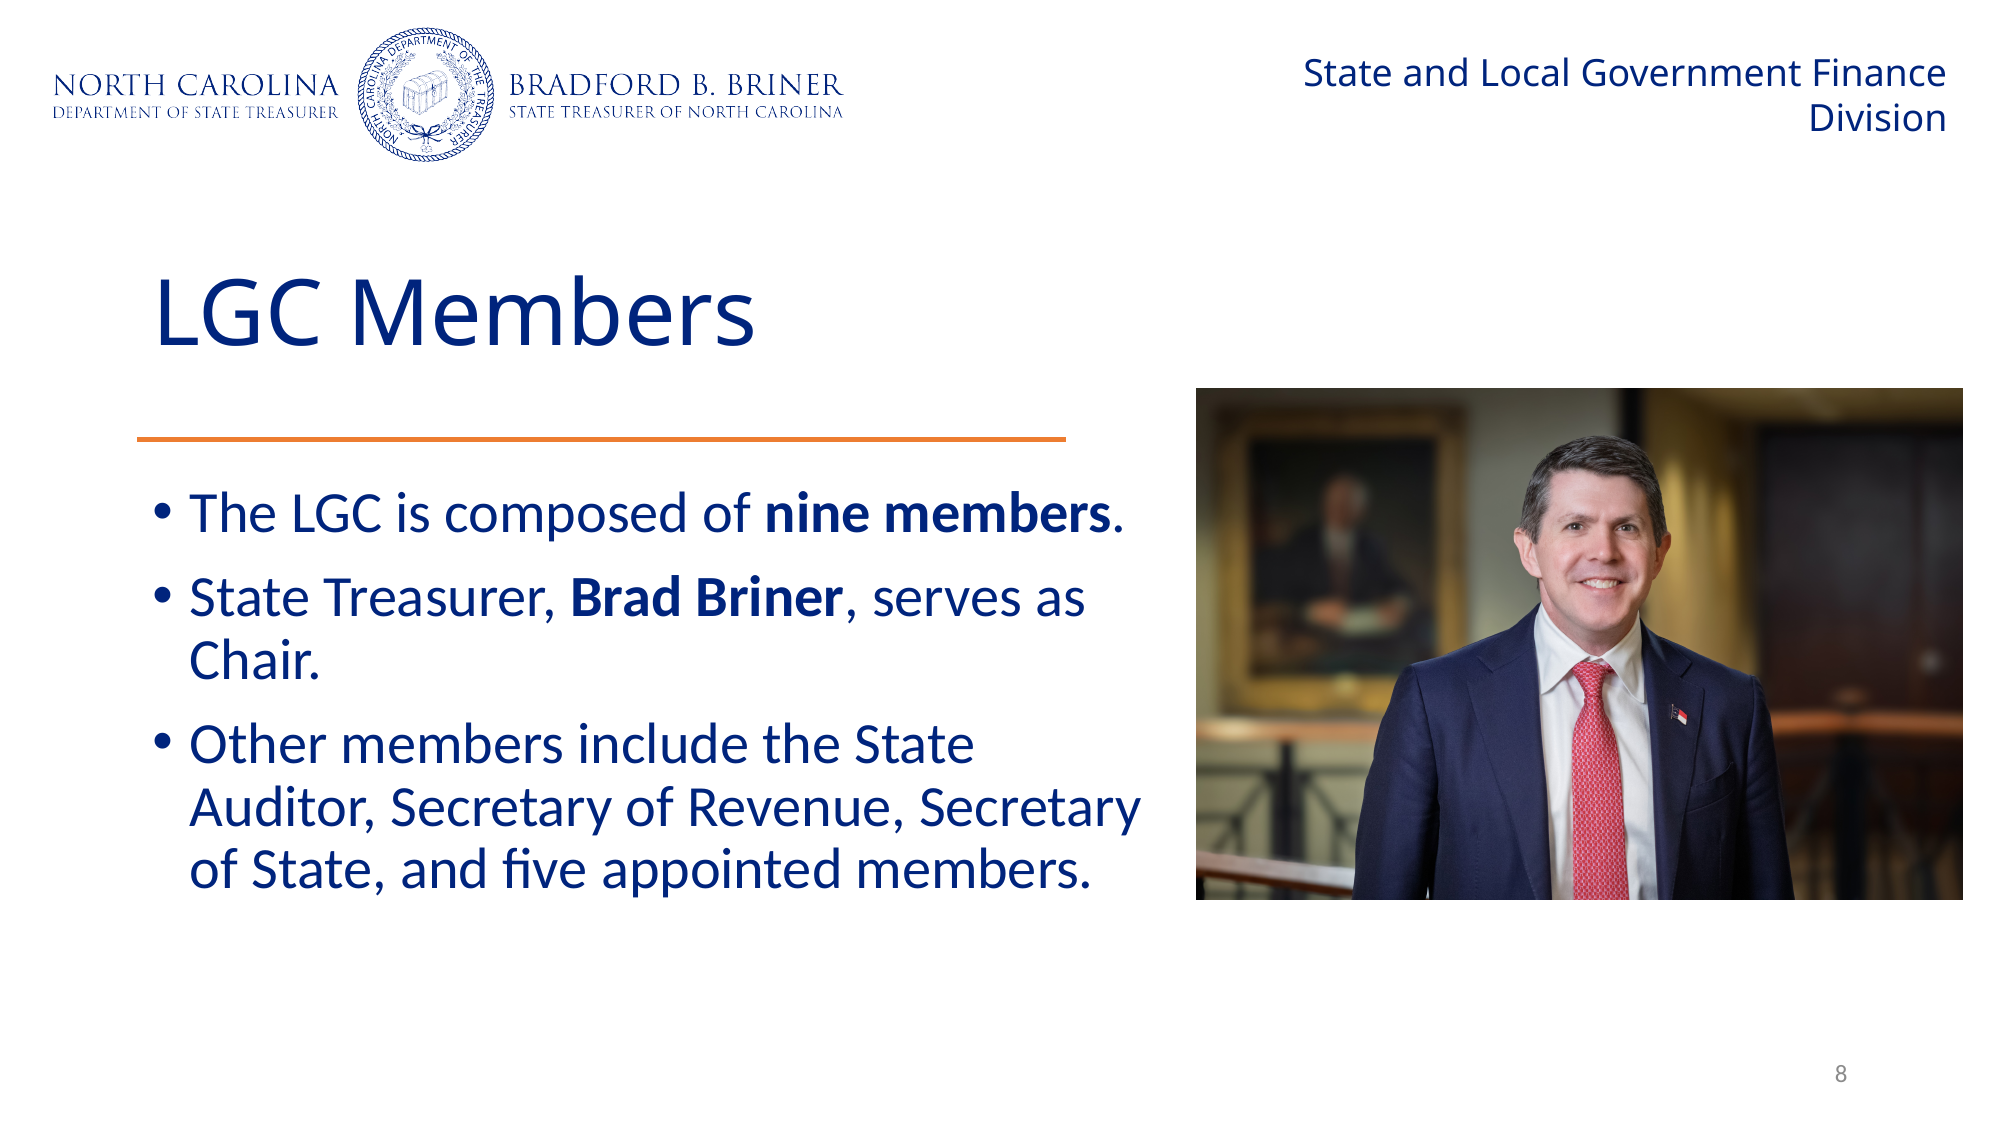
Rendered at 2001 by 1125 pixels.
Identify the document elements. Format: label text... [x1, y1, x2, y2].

list The LGC is composed of nine members. State Treasurer, Brad Briner, serves as Chair. Other members include the State Auditor, Secretary of Revenue, Secretary of State, and five appointed members. [137, 475, 1165, 954]
slide_number 8 [1412, 1042, 1863, 1103]
picture [1196, 388, 1963, 900]
picture [51, 27, 852, 162]
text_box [0, 0, 2000, 180]
title LGC Members [137, 221, 1089, 411]
